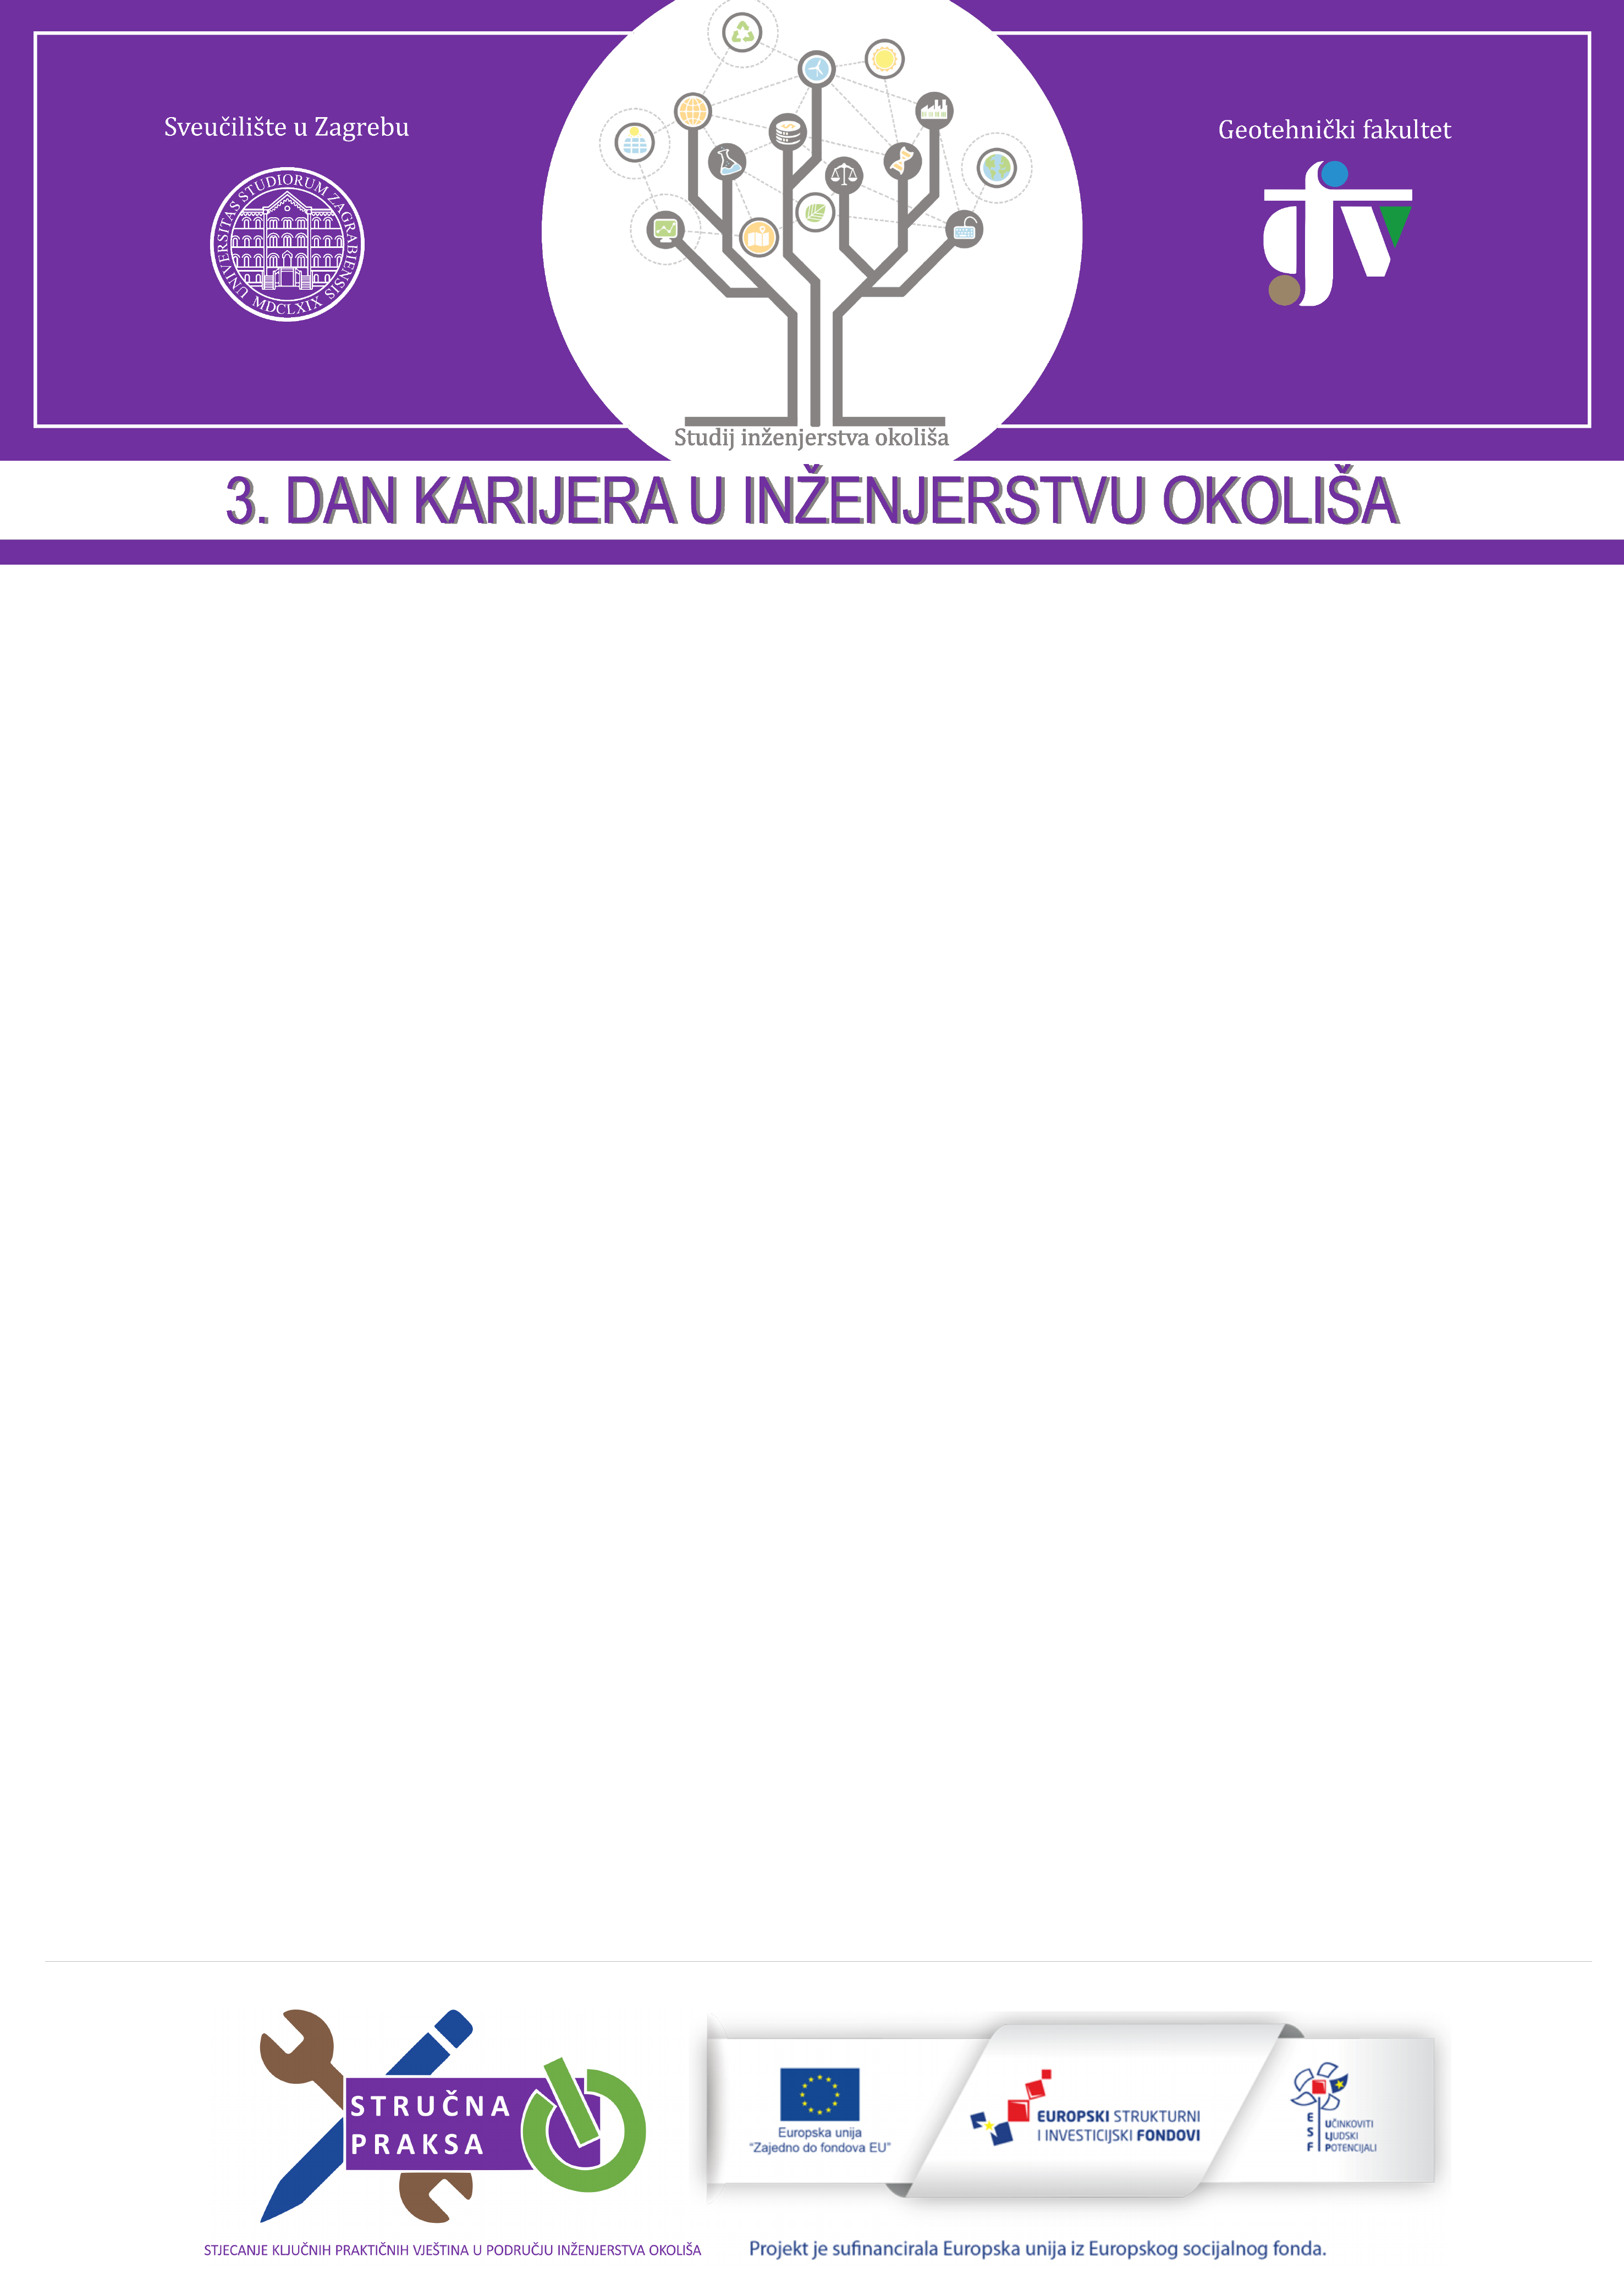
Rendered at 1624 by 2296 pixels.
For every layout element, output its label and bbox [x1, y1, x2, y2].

picture [0, 0, 1624, 565]
picture [205, 2010, 1451, 2269]
